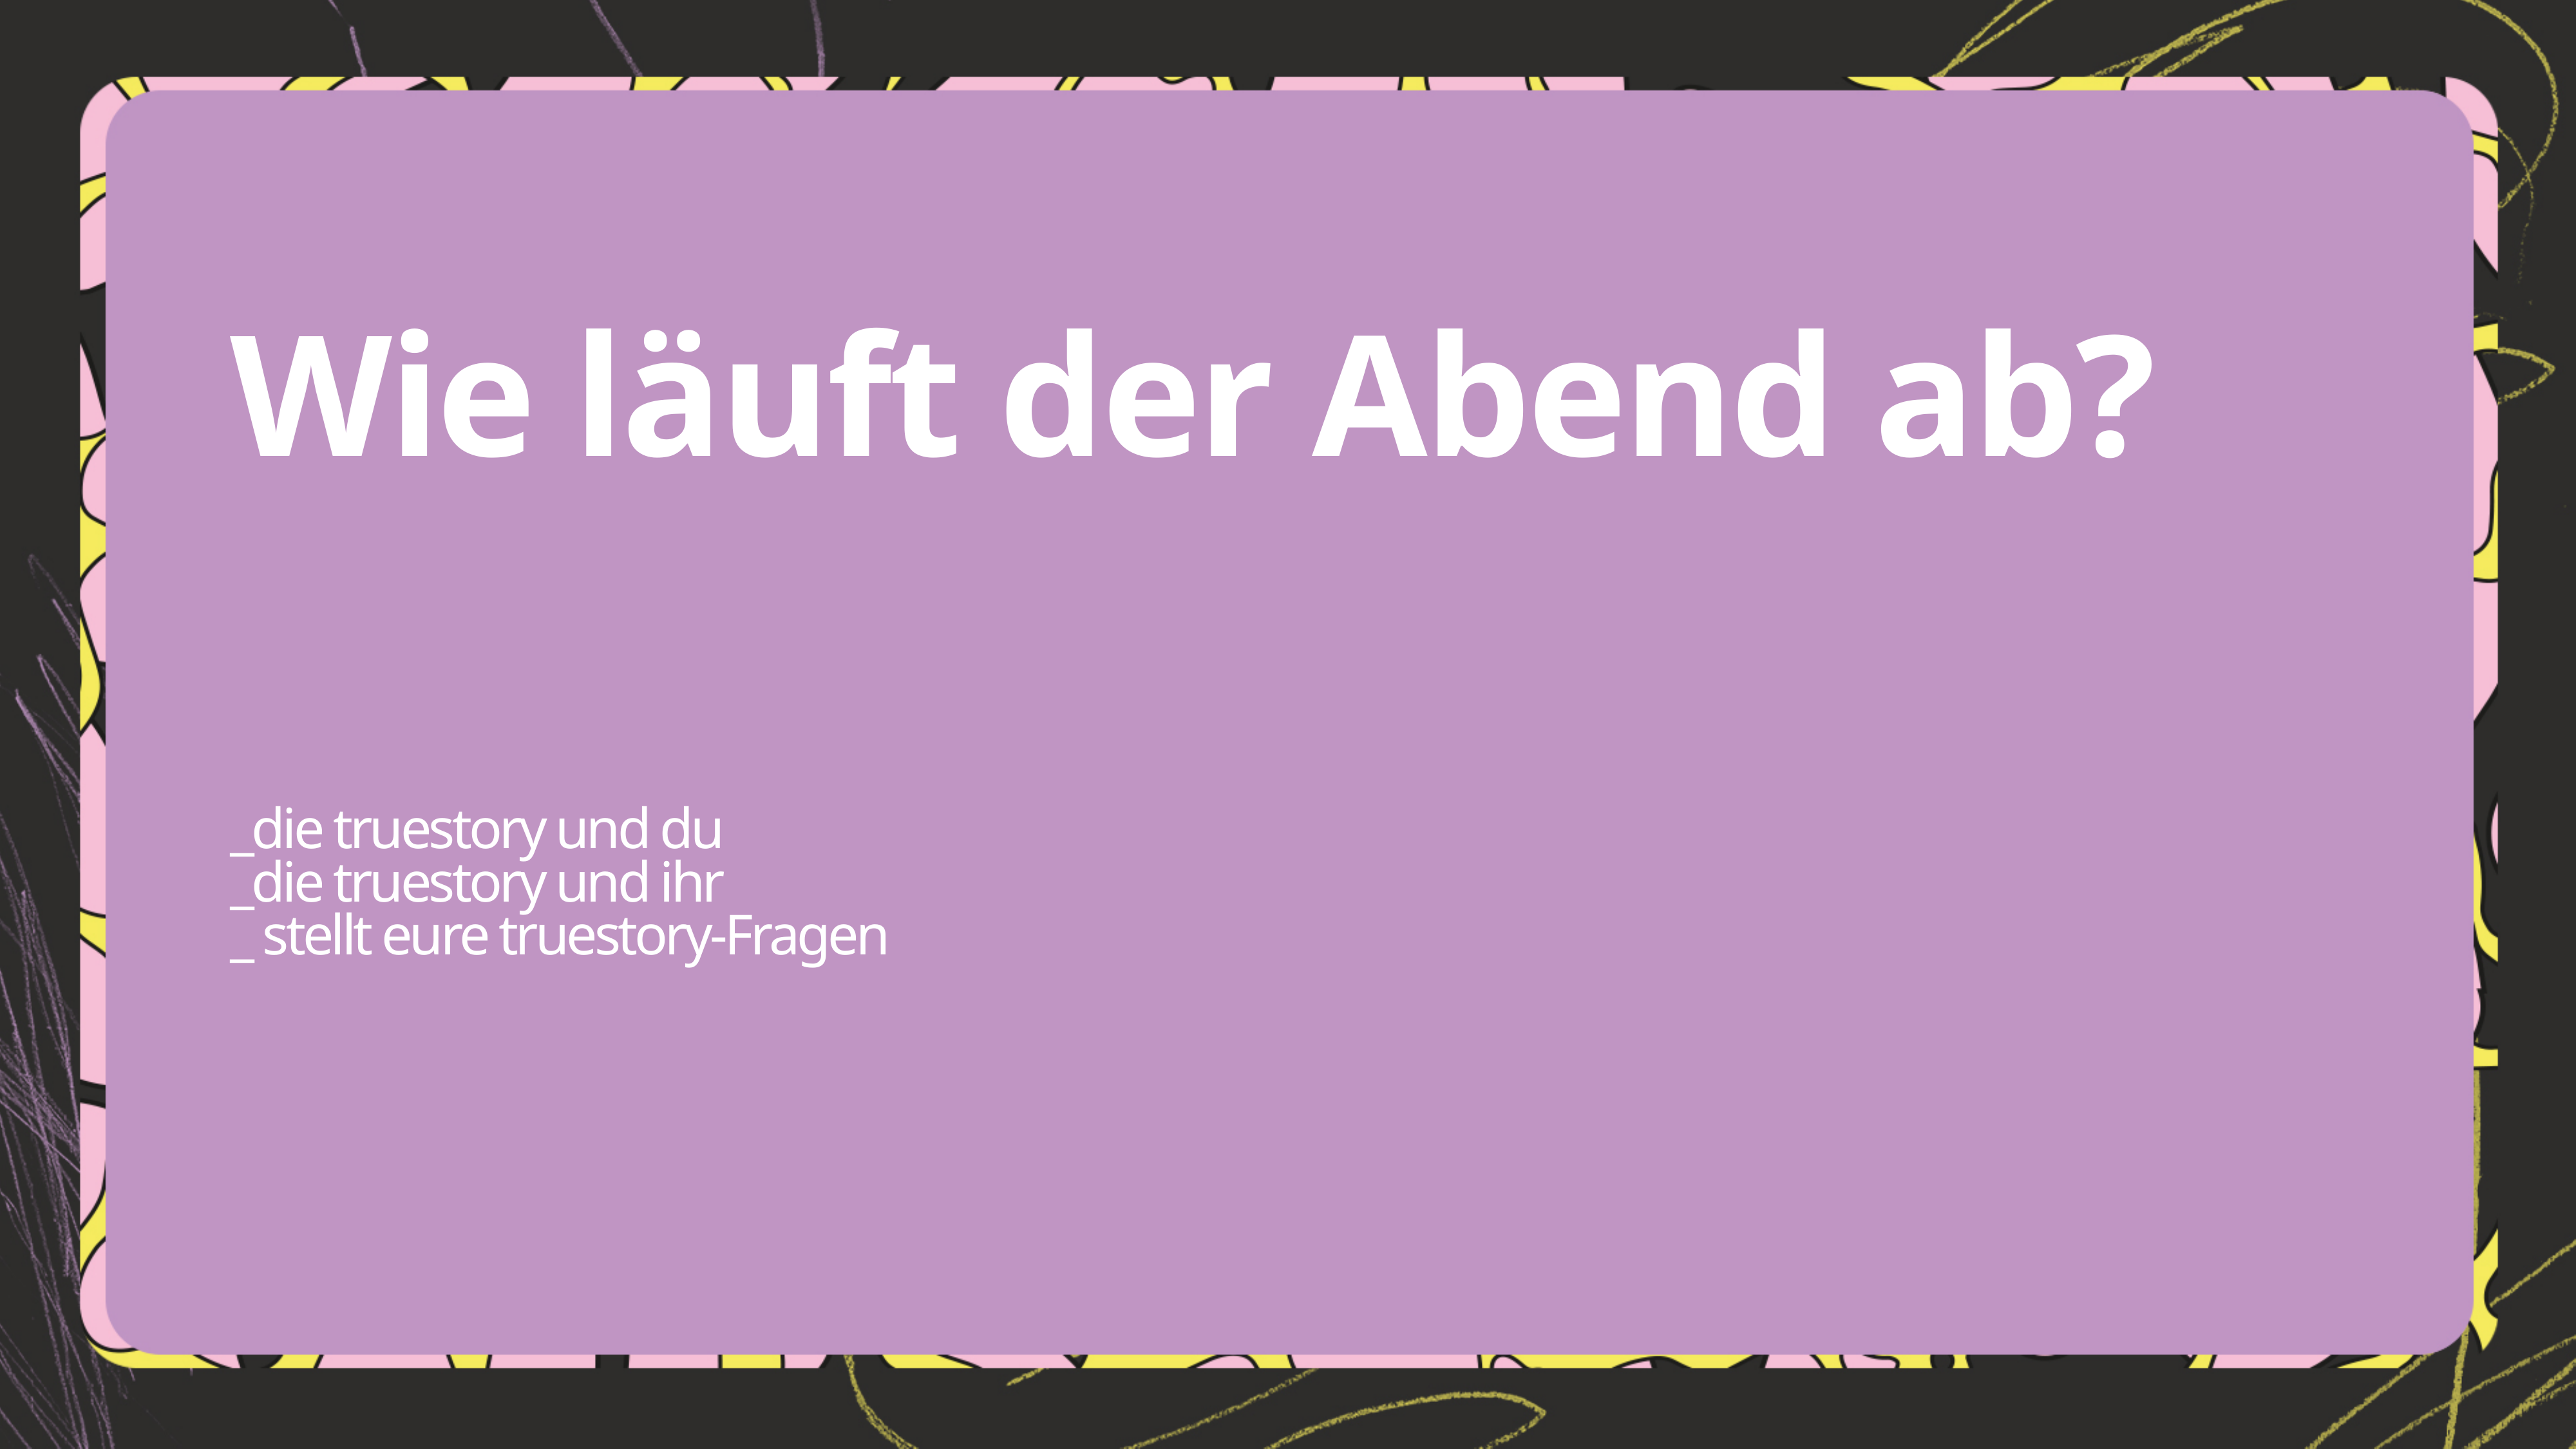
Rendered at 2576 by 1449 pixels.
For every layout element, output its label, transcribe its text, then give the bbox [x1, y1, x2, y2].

title _die truestory und du _die truestory und ihr _ stellt eure truestory-Fragen [224, 797, 2352, 1094]
picture [0, 0, 2576, 1449]
text_box Wie läuft der Abend ab? [224, 312, 2352, 504]
